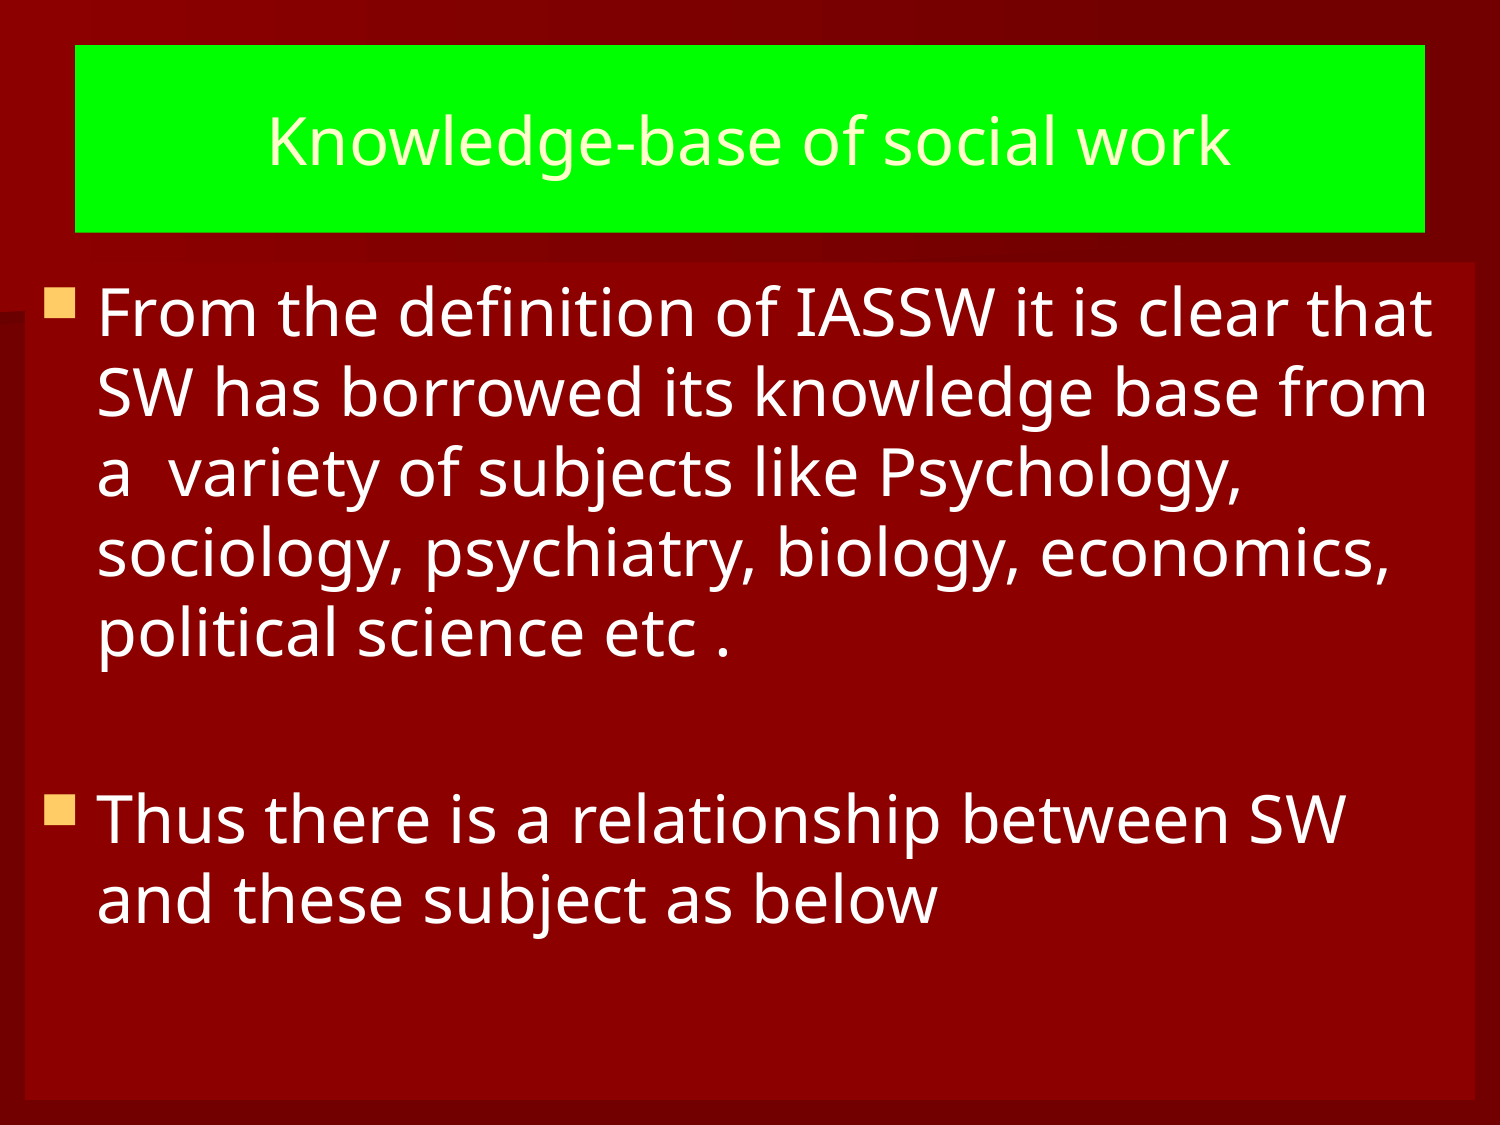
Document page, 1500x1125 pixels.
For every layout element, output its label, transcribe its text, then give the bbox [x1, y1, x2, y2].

list From the definition of IASSW it is clear that SW has borrowed its knowledge base from a variety of subjects like Psychology, sociology, psychiatry, biology, economics, political science etc . Thus there is a relationship between SW and these subject as below [24, 262, 1476, 1101]
title Knowledge-base of social work [74, 44, 1426, 233]
